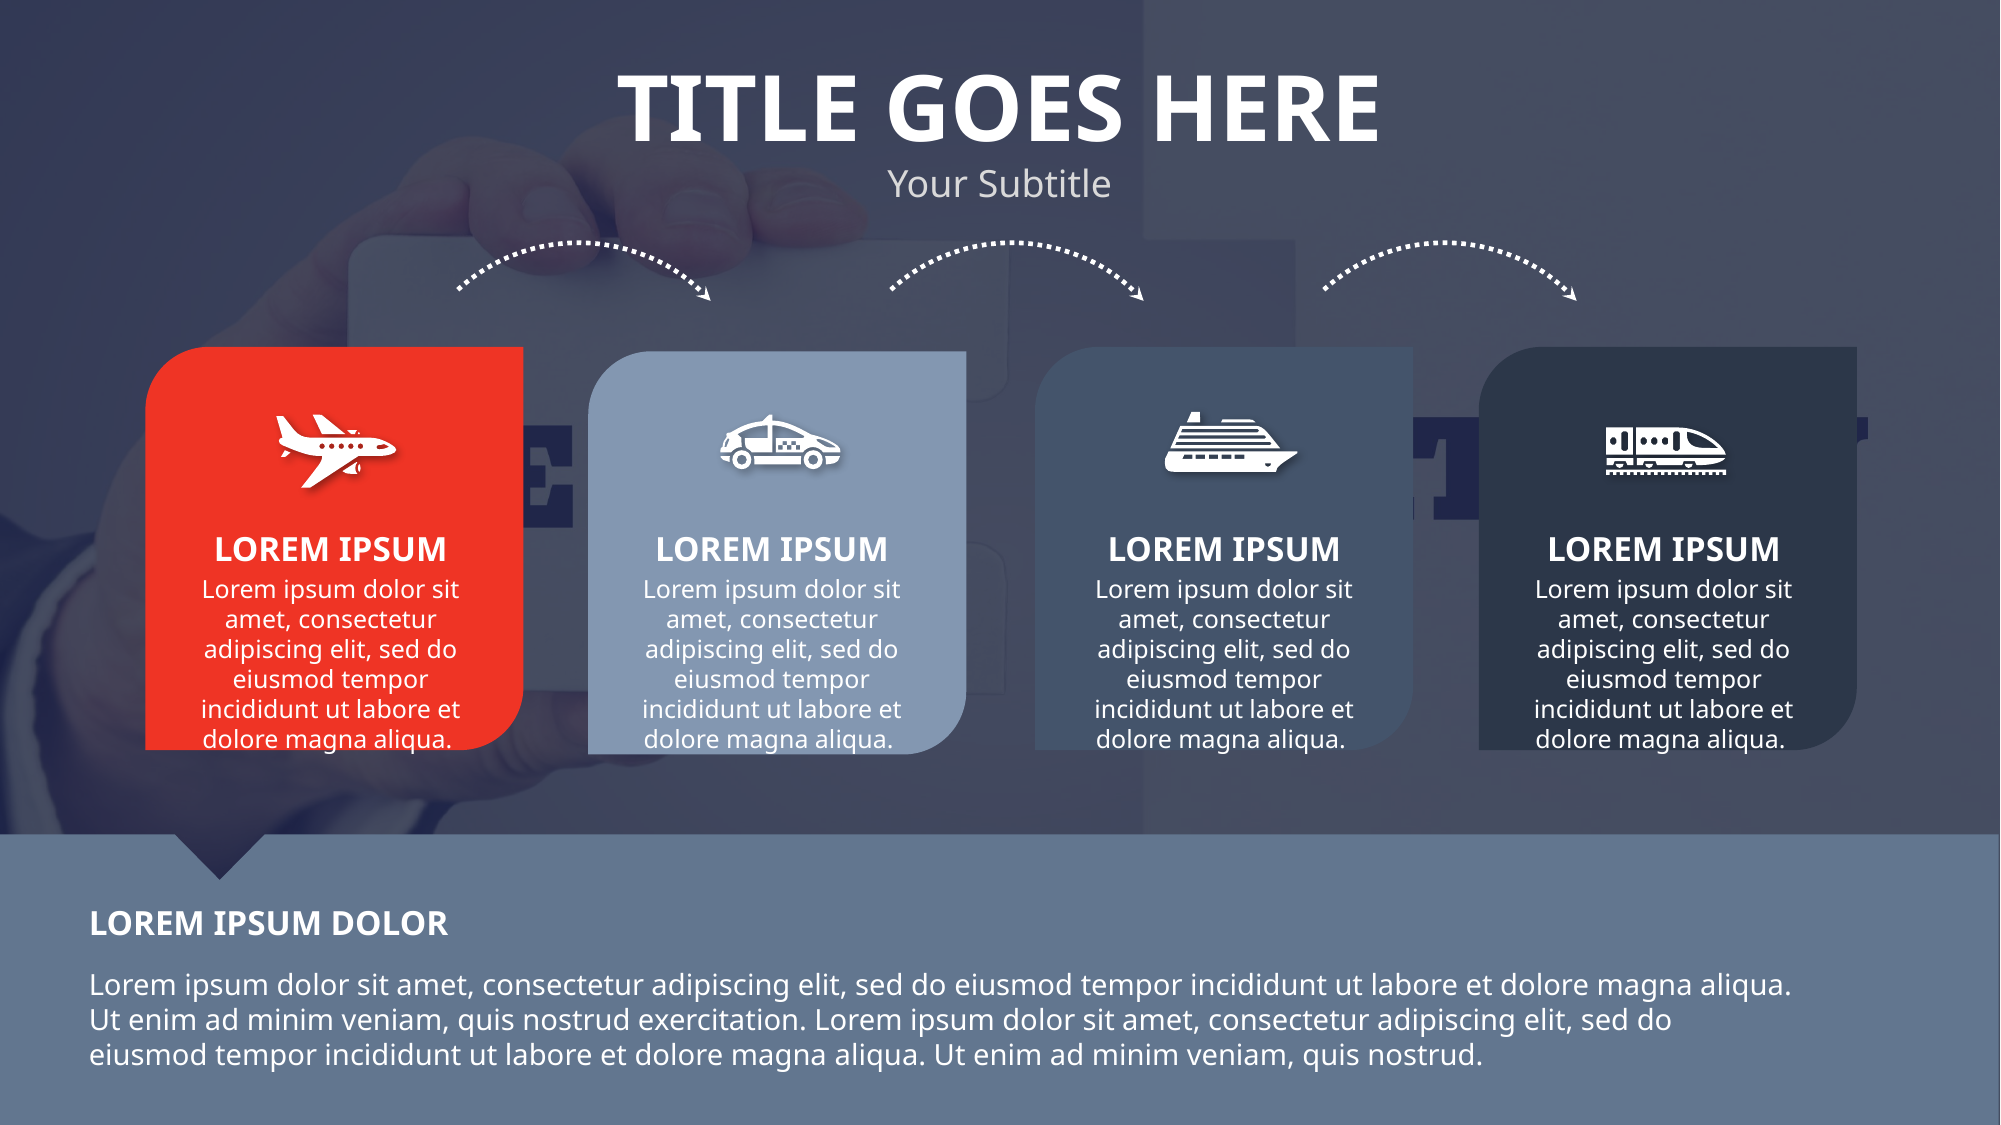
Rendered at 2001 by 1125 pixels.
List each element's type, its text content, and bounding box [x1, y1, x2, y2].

text_box LOREM IPSUM Lorem ipsum dolor sit amet, consectetur adipiscing elit, sed do eiusmod tempor incididunt ut labore et dolore magna aliqua. [602, 521, 943, 761]
text_box LOREM IPSUM Lorem ipsum dolor sit amet, consectetur adipiscing elit, sed do eiusmod tempor incididunt ut labore et dolore magna aliqua. [1493, 521, 1834, 761]
text_box [825, 456, 841, 465]
text_box [144, 345, 525, 752]
text_box [1606, 427, 1633, 455]
text_box [0, 833, 2000, 1125]
text_box [890, 242, 1144, 422]
text_box [312, 414, 346, 435]
text_box [803, 450, 823, 470]
text_box [753, 456, 802, 465]
text_box [457, 242, 711, 422]
text_box [1221, 419, 1256, 423]
text_box [1164, 451, 1298, 472]
text_box LOREM IPSUM Lorem ipsum dolor sit amet, consectetur adipiscing elit, sed do eiusmod tempor incididunt ut labore et dolore magna aliqua. [1054, 521, 1395, 761]
text_box [732, 450, 752, 470]
text_box [1606, 469, 1727, 475]
text_box [276, 416, 397, 488]
text_box [1186, 411, 1201, 423]
text_box LOREM IPSUM DOLOR Lorem ipsum dolor sit amet, consectetur adipiscing elit, sed do eiusmod tempor incididunt ut labore et dolore magna aliqua. Ut enim ad minim veniam, quis nostrud exercitation. Lorem ipsum dolor sit amet, consectetur adipiscing elit, sed do eiusmod tempor incididunt ut labore et dolore magna aliqua. Ut enim ad minim veniam, quis nostrud. [73, 894, 1811, 1079]
text_box TITLE GOES HERE Your Subtitle [548, 42, 1452, 212]
text_box [1636, 458, 1726, 468]
text_box [1636, 427, 1726, 455]
text_box [1034, 345, 1415, 752]
text_box [1323, 242, 1577, 422]
text_box [1606, 458, 1634, 468]
text_box [720, 414, 841, 453]
text_box [1170, 425, 1281, 449]
text_box [587, 350, 968, 756]
text_box [1477, 345, 1858, 752]
text_box LOREM IPSUM Lorem ipsum dolor sit amet, consectetur adipiscing elit, sed do eiusmod tempor incididunt ut labore et dolore magna aliqua. [160, 521, 501, 761]
text_box [720, 456, 730, 462]
